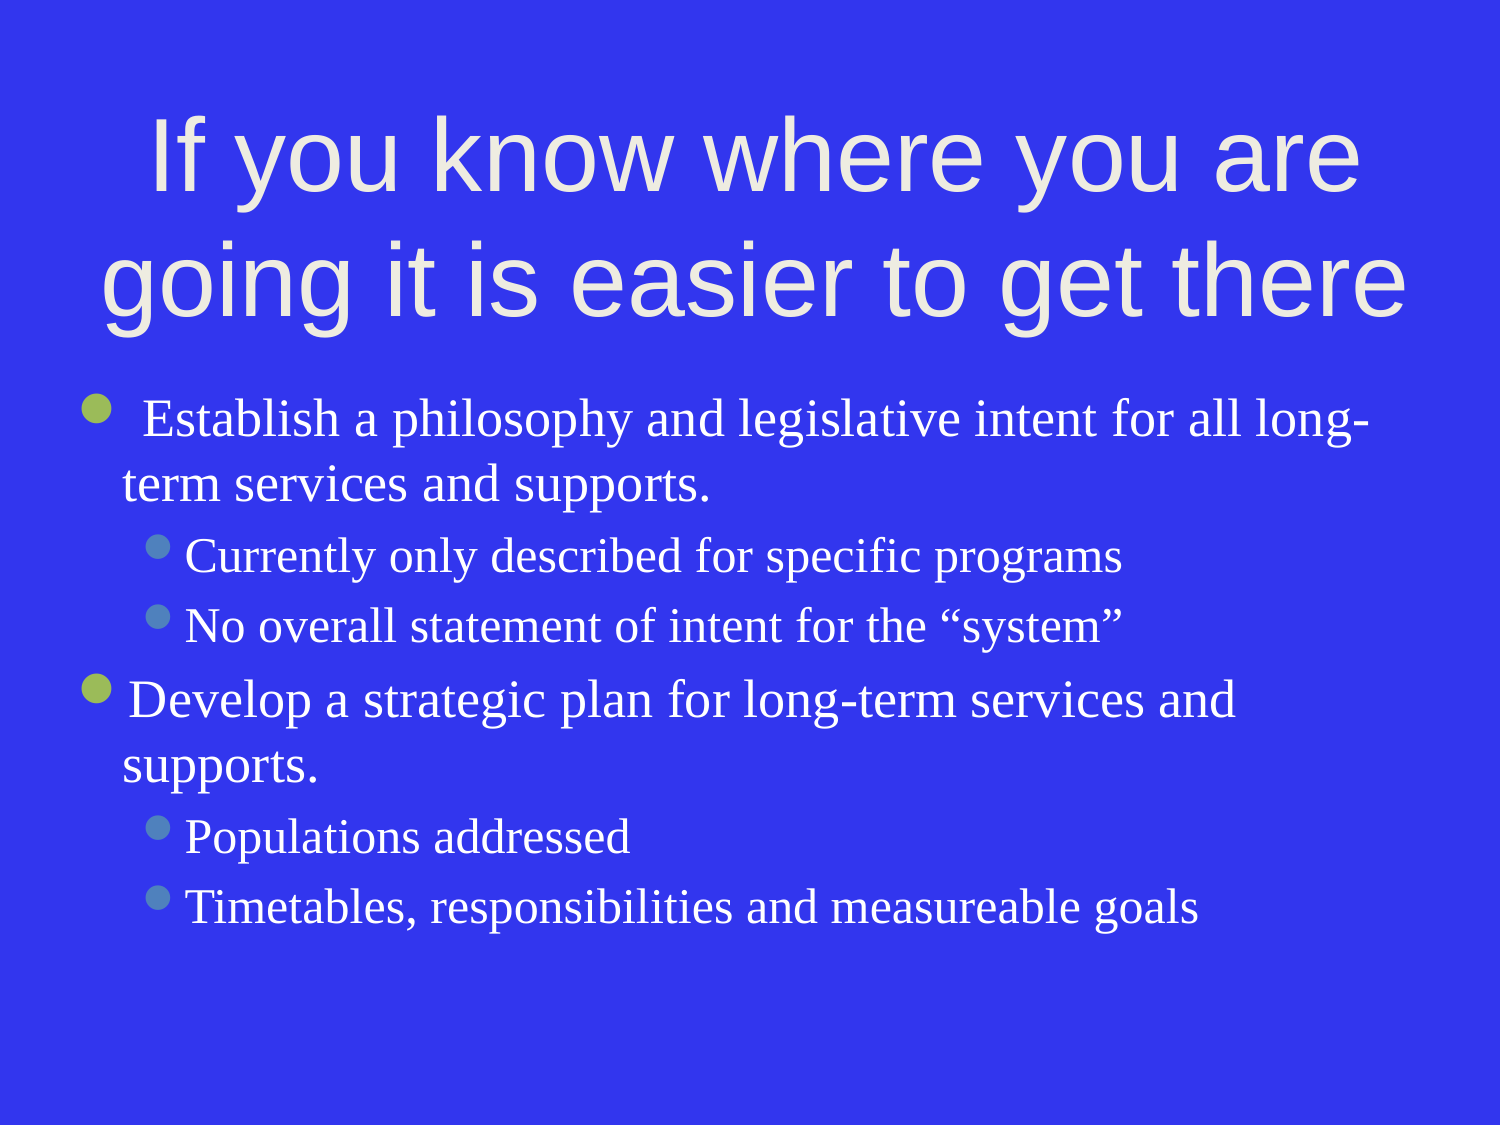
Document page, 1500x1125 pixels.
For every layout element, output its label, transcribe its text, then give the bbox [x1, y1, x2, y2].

list Establish a philosophy and legislative intent for all long-term services and supports. Currently only described for specific programs No overall statement of intent for the “system” Develop a strategic plan for long-term services and supports. Populations addressed Timetables, responsibilities and measureable goals [62, 374, 1413, 1096]
title If you know where you are going it is easier to get there [62, 49, 1451, 463]
